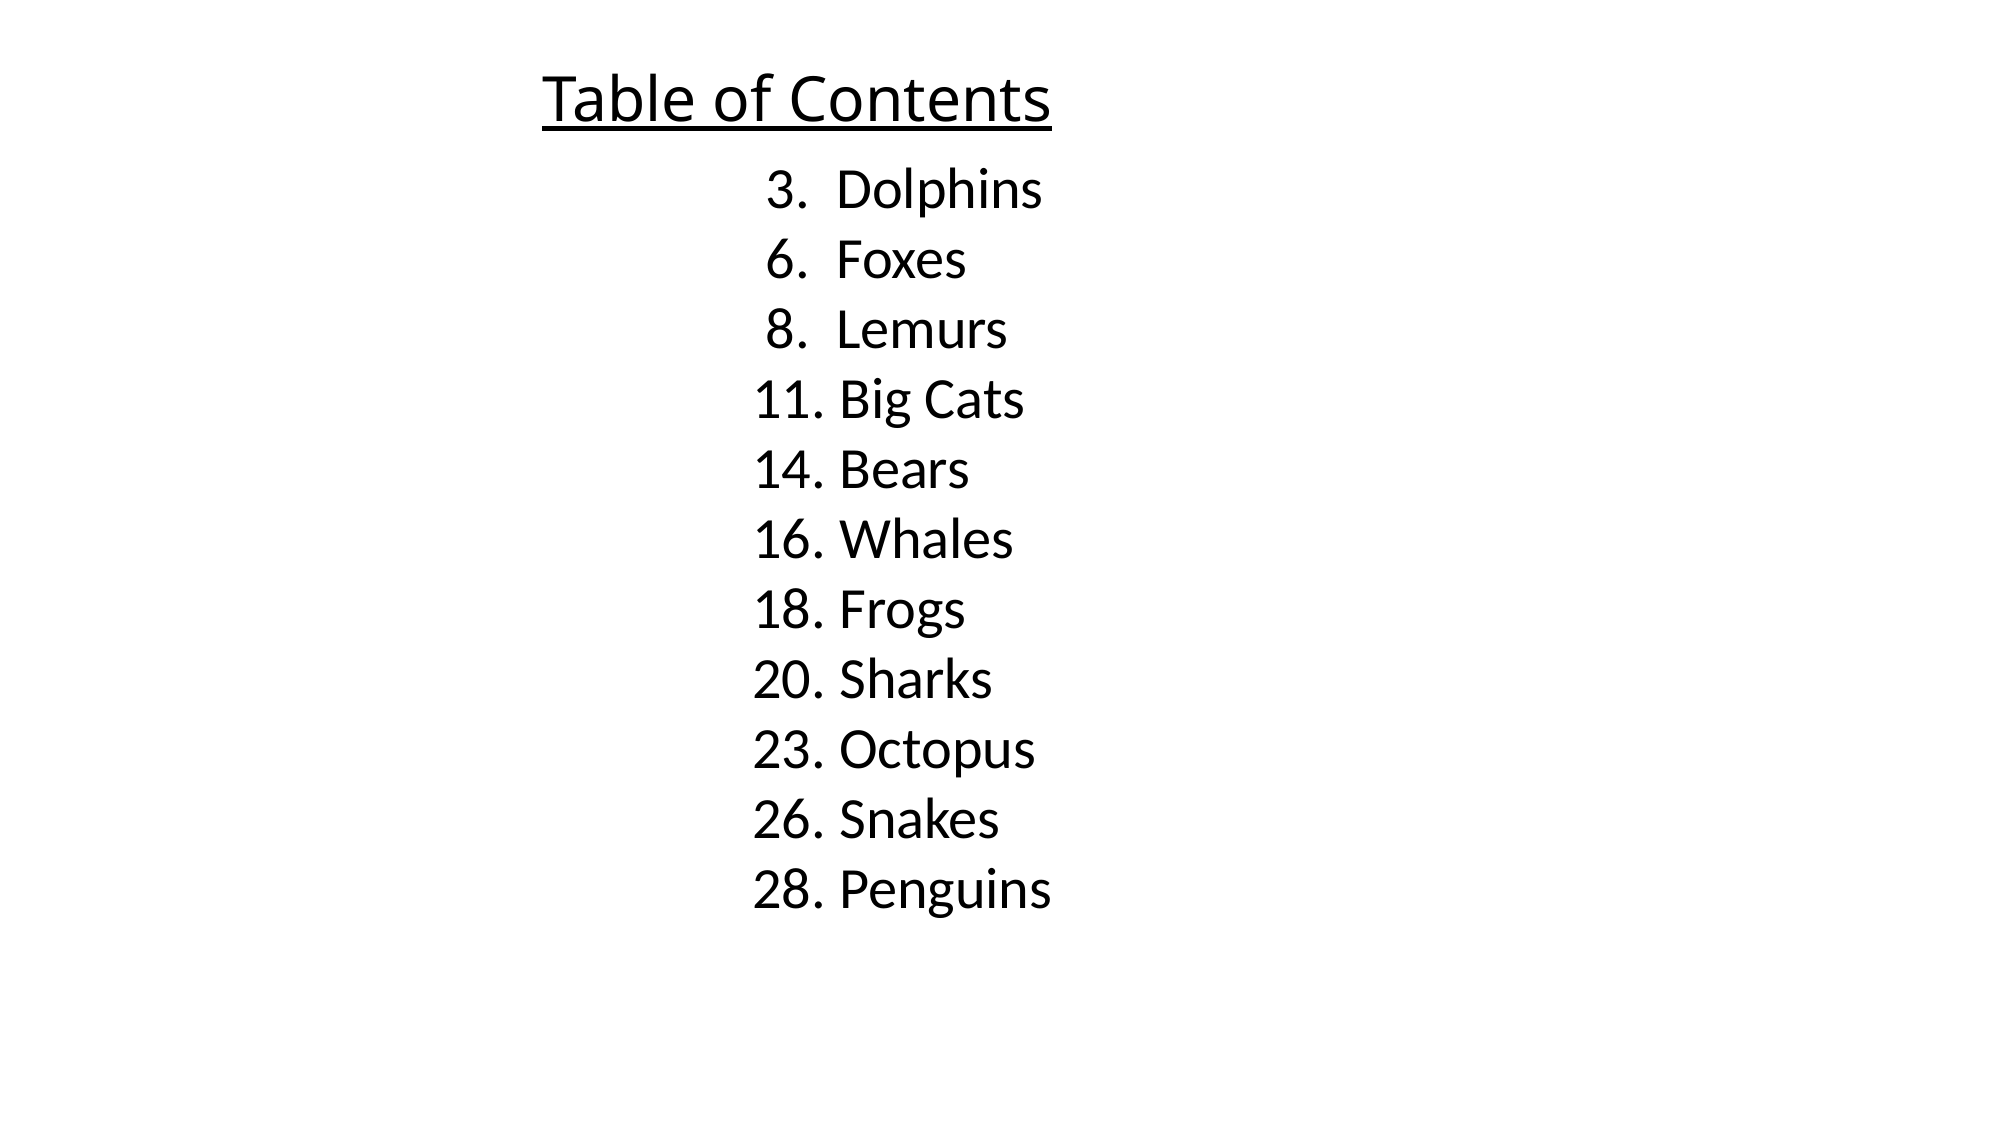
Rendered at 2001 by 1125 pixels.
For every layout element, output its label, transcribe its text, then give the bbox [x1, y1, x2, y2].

list 3. Dolphins 6. Foxes 8. Lemurs 11. Big Cats 14. Bears 16. Whales 18. Frogs 20. Sharks 23. Octopus 26. Snakes 28. Penguins [137, 142, 1863, 1014]
title Table of Contents [137, 59, 1863, 142]
